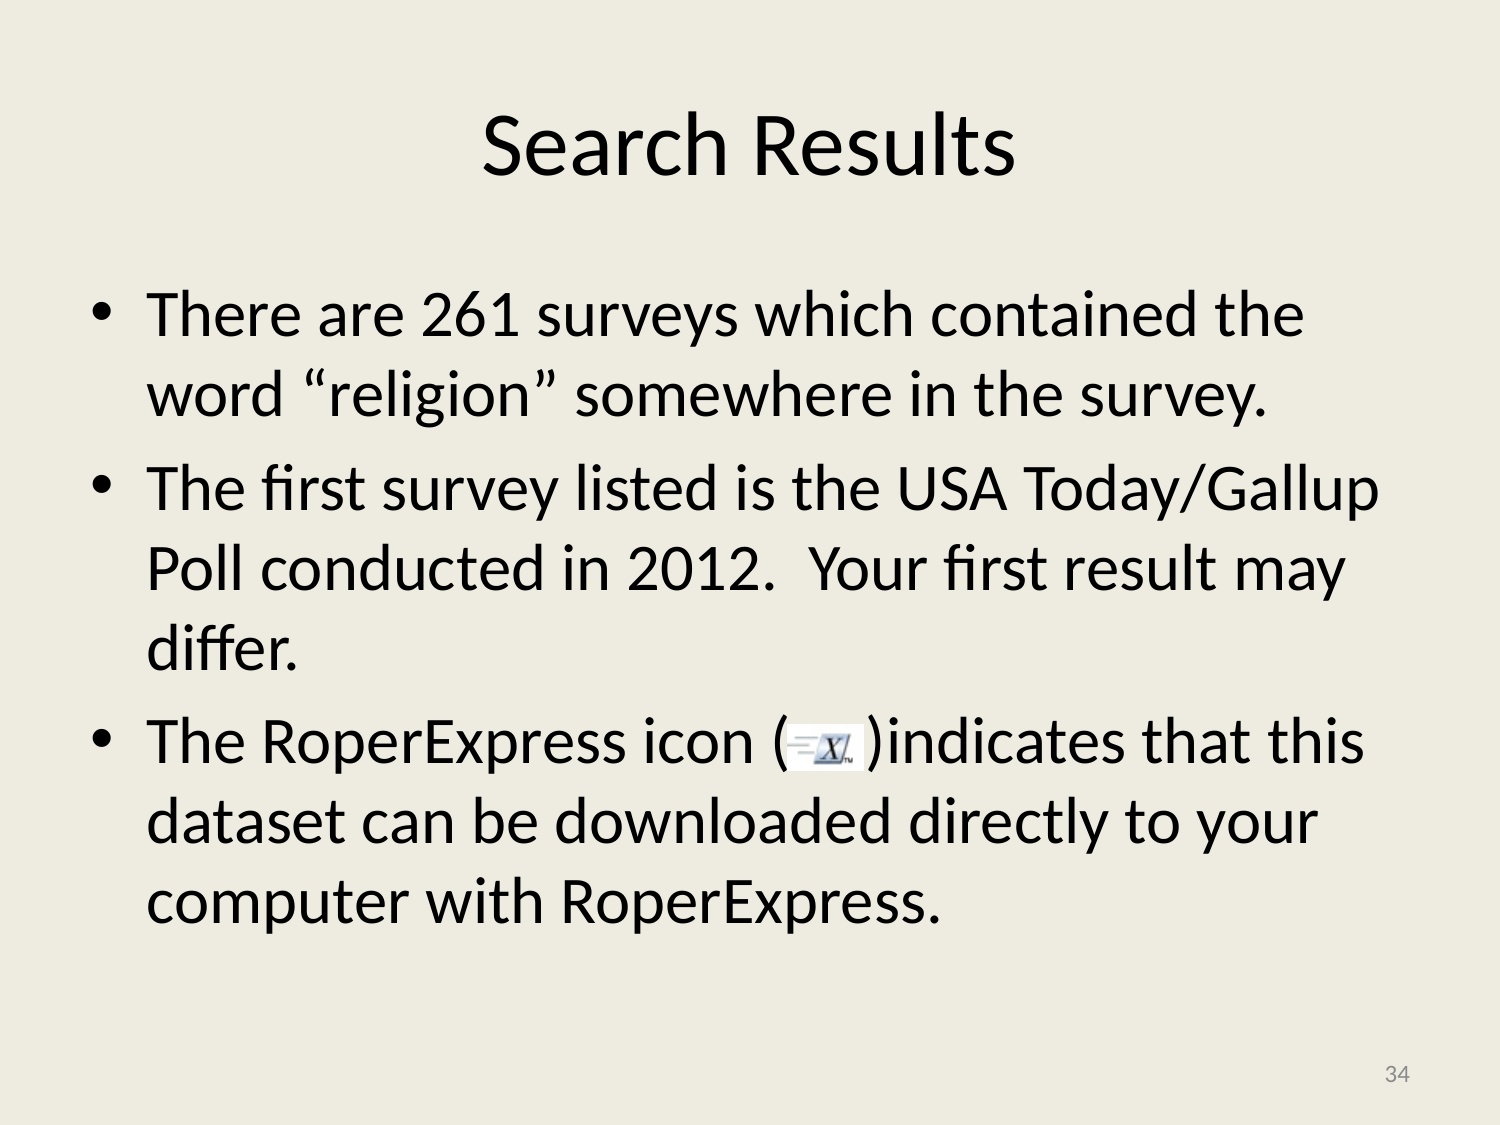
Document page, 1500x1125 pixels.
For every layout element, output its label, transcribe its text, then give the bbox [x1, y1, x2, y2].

title Search Results [75, 45, 1425, 233]
slide_number 34 [1074, 1042, 1425, 1103]
list There are 261 surveys which contained the word “religion” somewhere in the survey. The first survey listed is the USA Today/Gallup Poll conducted in 2012. Your first result may differ. The RoperExpress icon ( )indicates that this dataset can be downloaded directly to your computer with RoperExpress. [75, 262, 1425, 1005]
picture [787, 724, 865, 771]
